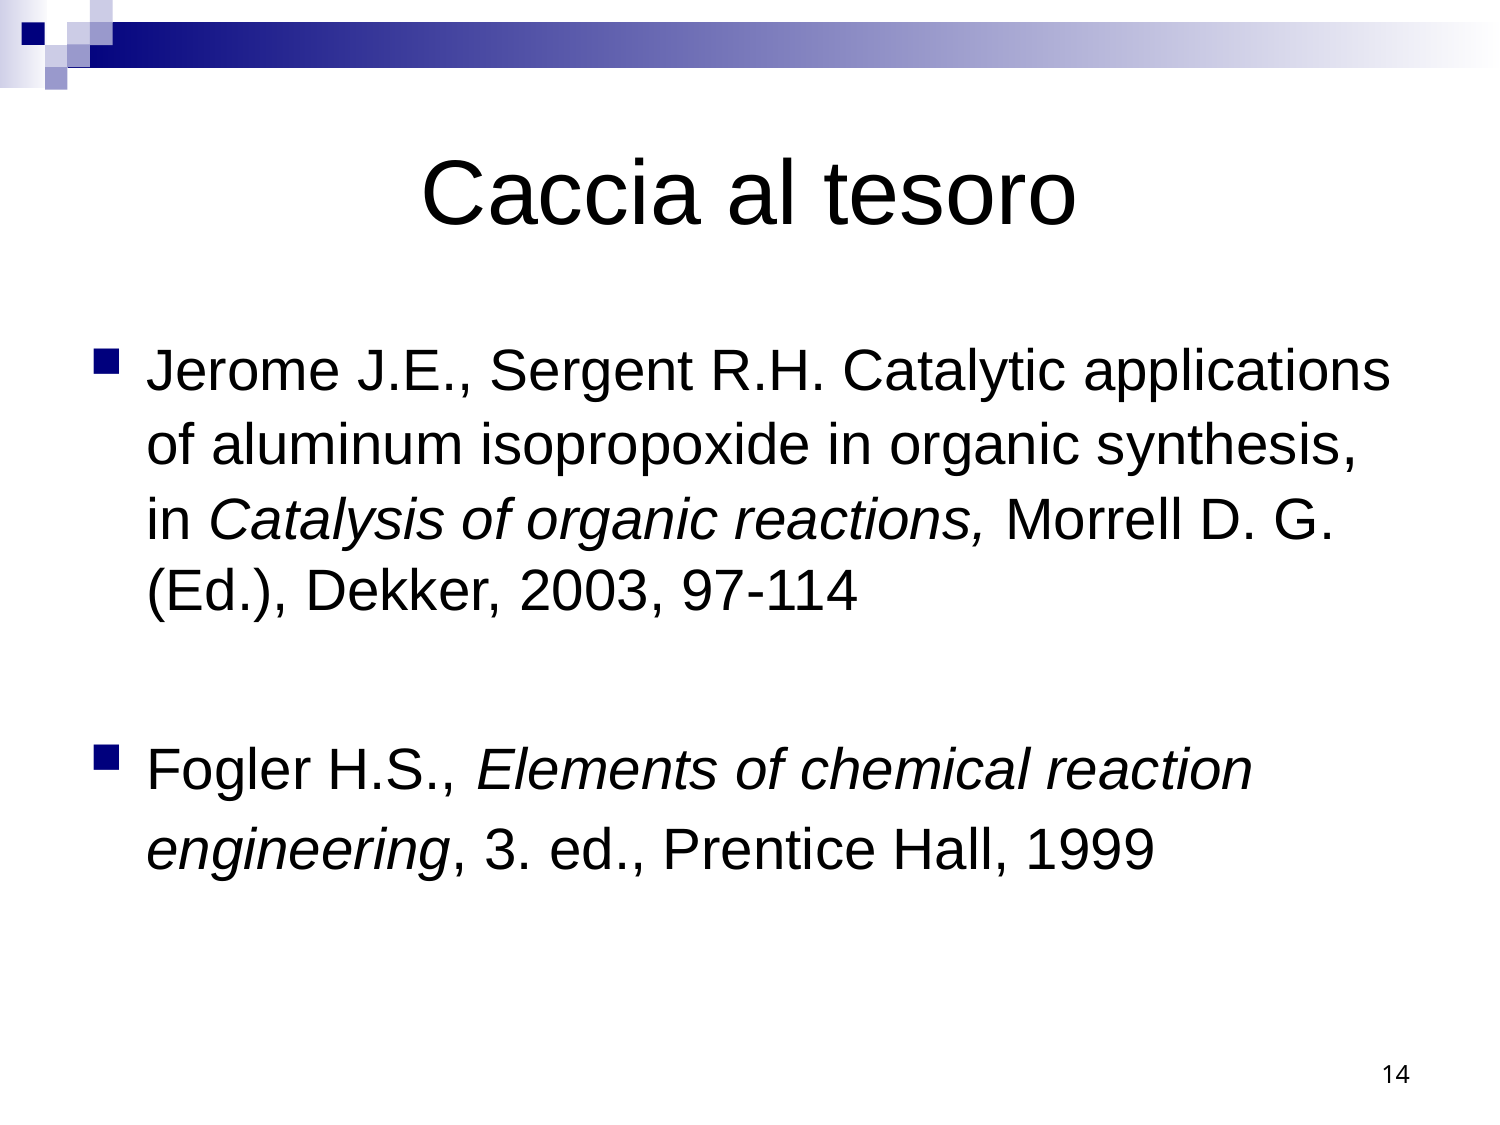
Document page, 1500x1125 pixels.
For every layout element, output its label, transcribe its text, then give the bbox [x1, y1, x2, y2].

slide_number 14 [1074, 1025, 1425, 1100]
list Jerome J.E., Sergent R.H. Catalytic applications of aluminum isopropoxide in organic synthesis, in Catalysis of organic reactions, Morrell D. G. (Ed.), Dekker, 2003, 97-114 Fogler H.S., Elements of chemical reaction engineering, 3. ed., Prentice Hall, 1999 [74, 324, 1426, 963]
title Caccia al tesoro [74, 74, 1426, 301]
